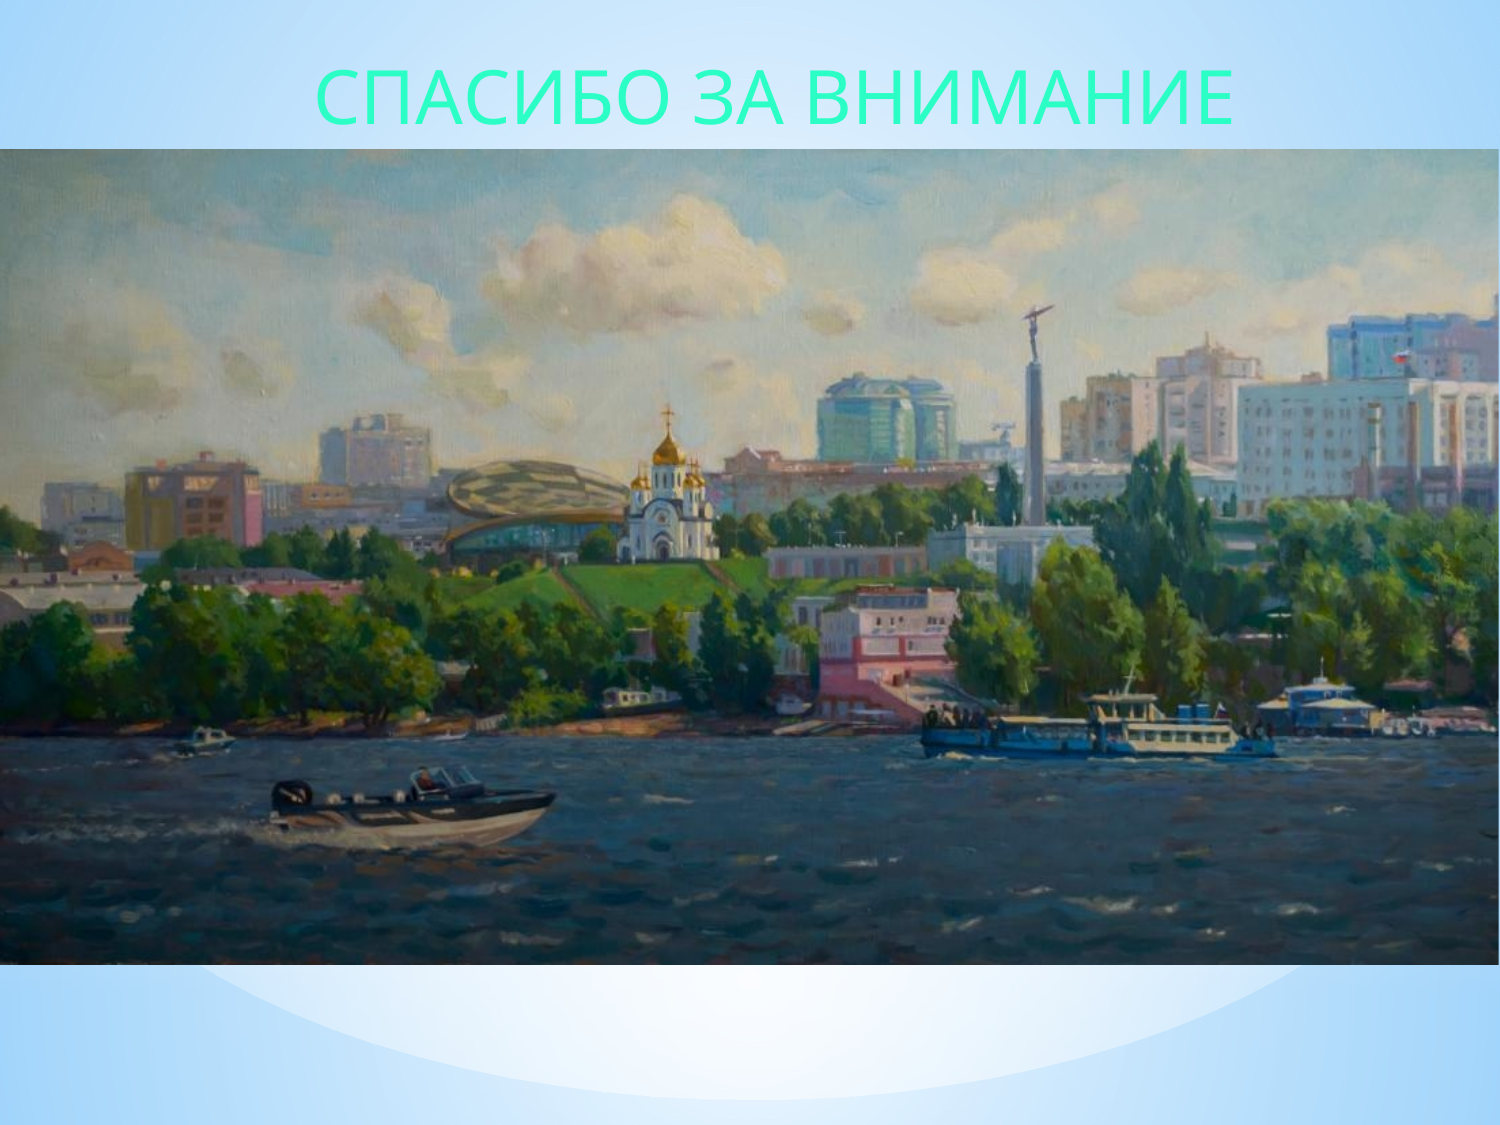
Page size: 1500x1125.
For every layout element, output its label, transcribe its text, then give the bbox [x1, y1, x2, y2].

picture [0, 148, 1499, 965]
text_box Спасибо за внимание [298, 41, 1252, 146]
